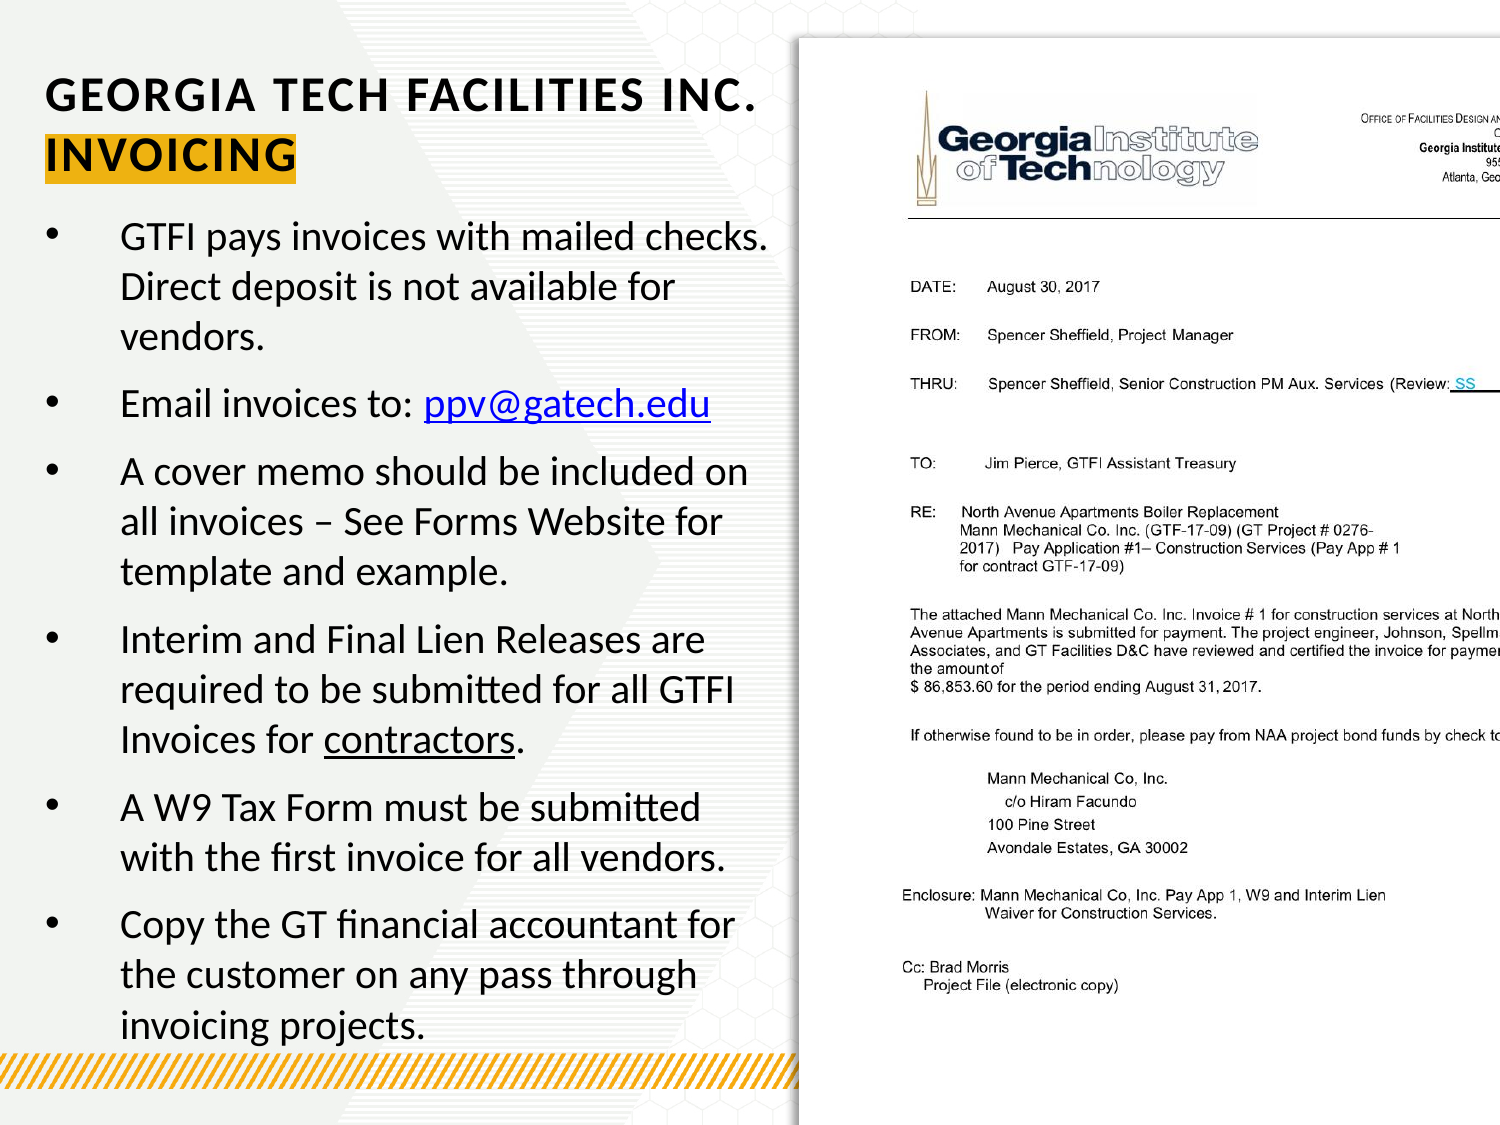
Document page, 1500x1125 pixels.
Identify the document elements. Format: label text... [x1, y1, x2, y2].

picture [0, 0, 1500, 1125]
list GTFI pays invoices with mailed checks. Direct deposit is not available for vendors. Email invoices to: ppv@gatech.edu A cover memo should be included on all invoices – See Forms Website for template and example. Interim and Final Lien Releases are required to be submitted for all GTFI Invoices for contractors. A W9 Tax Form must be submitted with the first invoice for all vendors. Copy the GT financial accountant for the customer on any pass through invoicing projects. [0, 201, 787, 821]
title Georgia TECH Facilities INC. INVOICIng [0, 0, 1007, 163]
